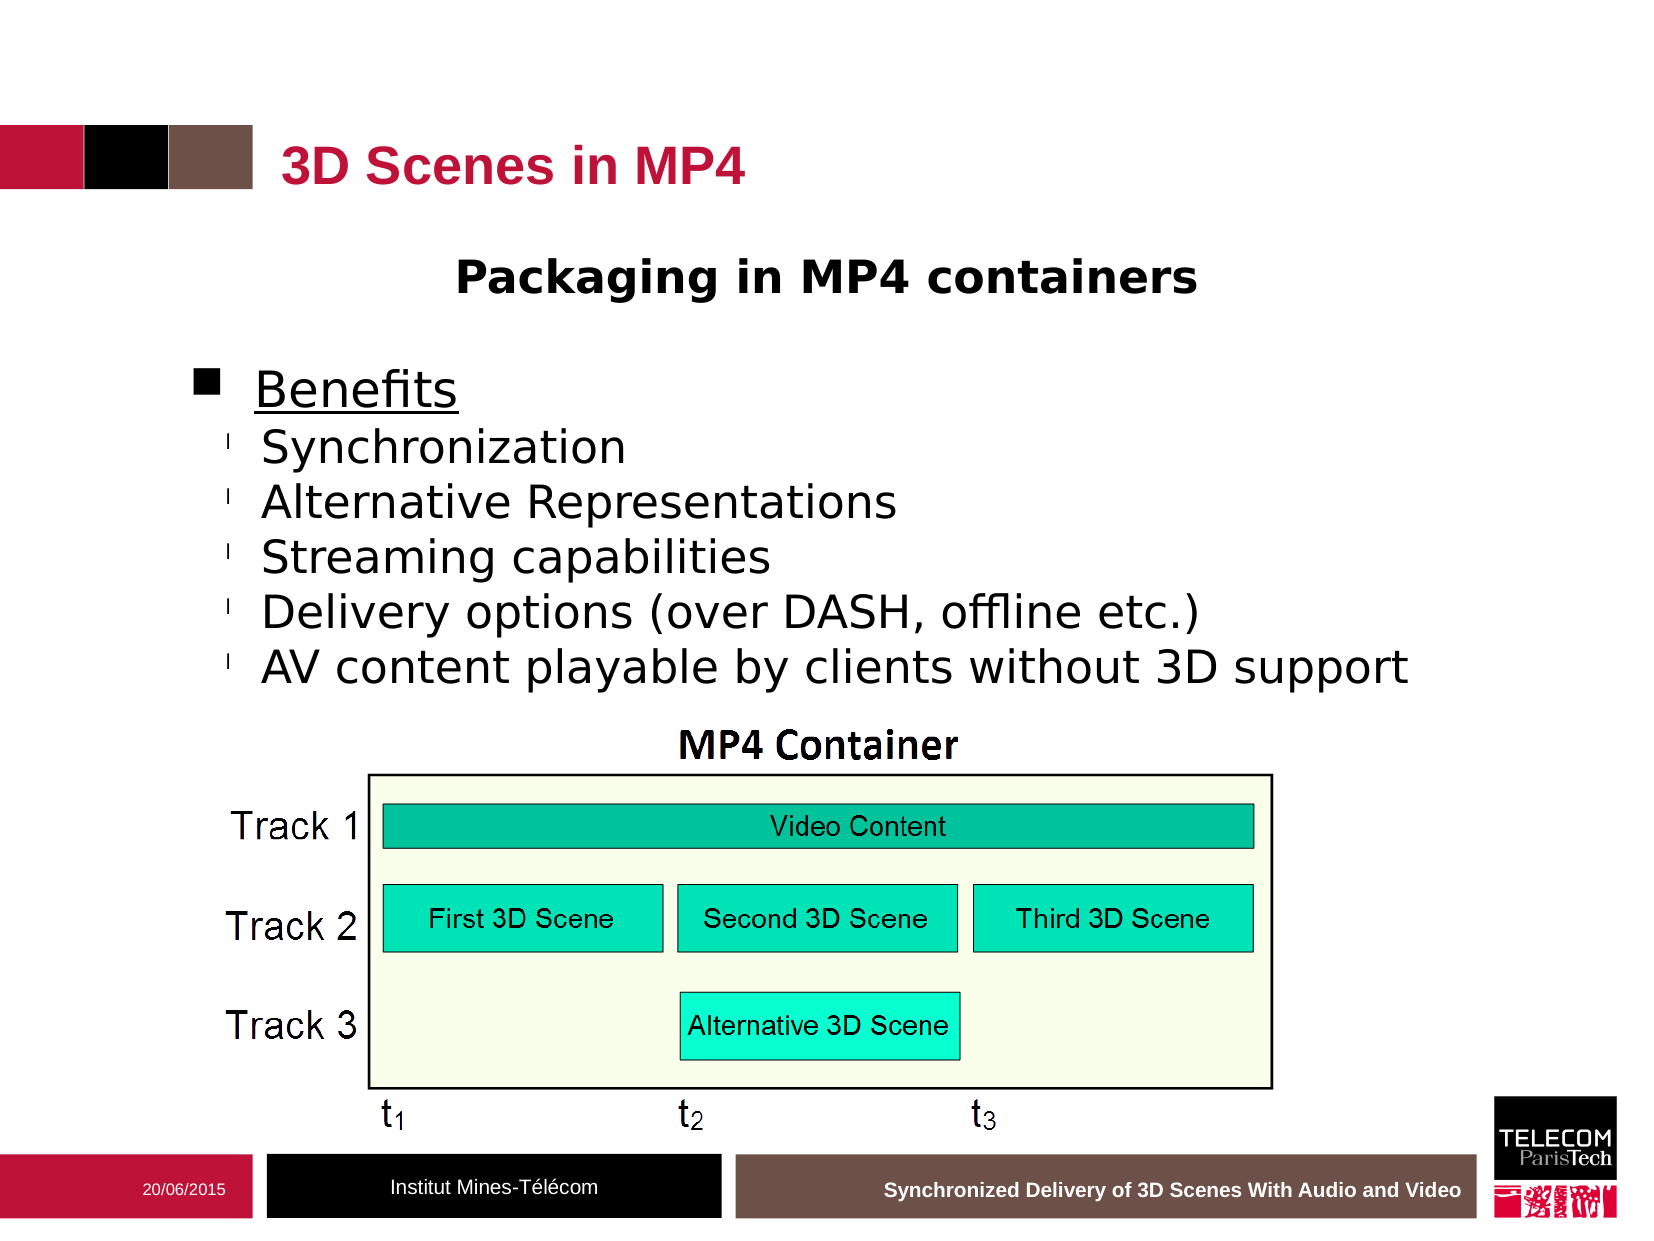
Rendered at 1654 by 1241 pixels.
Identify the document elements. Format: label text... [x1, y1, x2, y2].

text_box 20/06/2015 [106, 1156, 263, 1221]
picture [220, 711, 1282, 1147]
text_box 3D Scenes in MP4 [266, 0, 1570, 203]
picture [1490, 1092, 1621, 1222]
text_box [1, 1153, 97, 1218]
text_box Synchronized Delivery of 3D Scenes With Audio and Video [744, 1156, 1486, 1221]
text_box Packaging in MP4 containers Benefits Synchronization Alternative Representations Streaming capabilities Delivery options (over DASH, offline etc.) AV content playable by clients without 3D support [175, 240, 1479, 1058]
